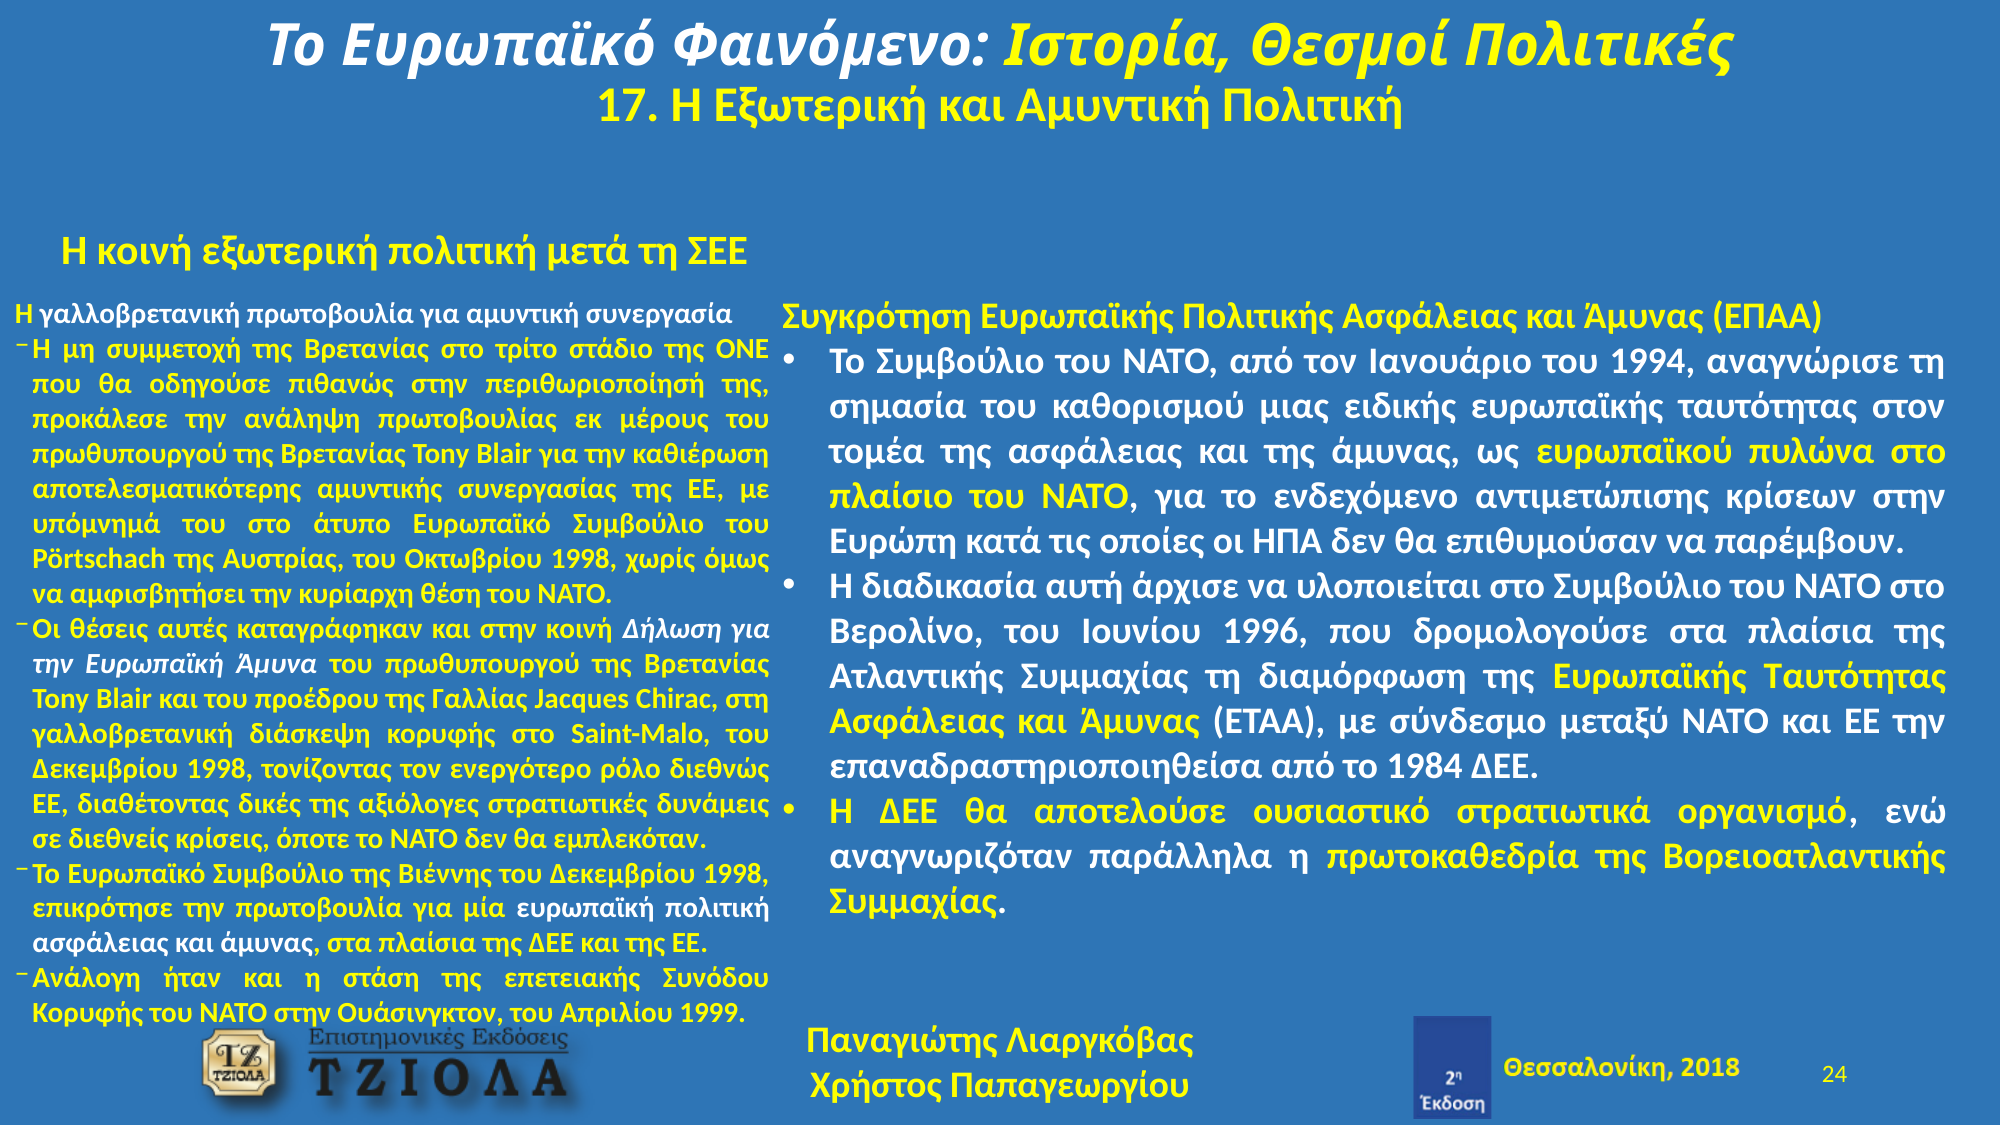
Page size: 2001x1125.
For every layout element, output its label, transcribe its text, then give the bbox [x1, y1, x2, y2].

text_box Το Ευρωπαϊκό Φαινόμενο: Ιστορία, Θεσμοί Πολιτικές [0, 0, 2000, 64]
picture [179, 1007, 595, 1125]
footer Παναγιώτης Λιαργκόβας Χρήστος Παπαγεωργίου [662, 1016, 1338, 1103]
text_box Η γαλλοβρετανική πρωτοβουλία για αμυντική συνεργασία Η μη συμμετοχή της Βρετανίας στο τρίτο στάδιο της ΟΝΕ που θα οδηγούσε πιθανώς στην περιθωριοποίησή της, προκάλεσε την ανάληψη πρωτοβουλίας εκ μέρους του πρωθυπουργού της Βρετανίας Tony Blair για την καθιέρωση αποτελεσματικότερης αμυντικής συνεργασίας της ΕΕ, με υπόμνημά του στο άτυπο Ευρωπαϊκό Συμβούλιο του Pörtschach της Αυστρίας, του Οκτωβρίου 1998, χωρίς όμως να αμφισβητήσει την κυρίαρχη θέση του NATO. Οι θέσεις αυτές καταγράφηκαν και στην κοινή Δήλωση για την Ευρωπαϊκή Άμυνα του πρωθυπουργού της Βρετανίας Tony Blair και του προέδρου της Γαλλίας Jacques Chirac, στη γαλλοβρετανική διάσκεψη κορυφής στο Saint-Malo, του Δεκεμβρίου 1998, τονίζοντας τον ενεργότερο ρόλο διεθνώς ΕΕ, διαθέτοντας δικές της αξιόλογες στρατιωτικές δυνάμεις σε διεθνείς κρίσεις, όποτε το NATO δεν θα εμπλεκόταν. Το Ευρωπαϊκό Συμβούλιο της Βιέννης του Δεκεμβρίου 1998, επικρότησε την πρωτοβουλία για μία ευρωπαϊκή πολιτική ασφάλειας και άμυνας, στα πλαίσια της ΔΕΕ και της ΕΕ. Ανάλογη ήταν και η στάση της επετειακής Συνόδου Κορυφής του NATO στην Ουάσινγκτον, του Απριλίου 1999. [0, 287, 785, 1037]
text_box 17. Η Εξωτερική και Αμυντική Πολιτική [0, 64, 2000, 140]
text_box Η κοινή εξωτερική πολιτική μετά τη ΣΕΕ [46, 215, 1959, 280]
picture [1405, 1016, 1758, 1119]
slide_number 24 [1758, 1042, 1863, 1103]
text_box Συγκρότηση Ευρωπαϊκής Πολιτικής Ασφάλειας και Άμυνας (ΕΠΑΑ) Το Συμβούλιο του ΝΑΤΟ, από τον Ιανουάριο του 1994, αναγνώρισε τη σημασία του καθορισμού μιας ειδικής ευρωπαϊκής ταυτότητας στον τομέα της ασφάλειας και της άμυνας, ως ευρωπαϊκού πυλώνα στο πλαίσιο του ΝΑΤΟ, για το ενδεχόμενο αντιμετώπισης κρίσεων στην Ευρώπη κατά τις οποίες οι ΗΠΑ δεν θα επιθυμούσαν να παρέμβουν. Η διαδικασία αυτή άρχισε να υλοποιείται στο Συμβούλιο του ΝΑΤΟ στο Βερολίνο, του Ιουνίου 1996, που δρομολογούσε στα πλαίσια της Ατλαντικής Συμμαχίας τη διαμόρφωση της Ευρωπαϊκής Ταυτότητας Ασφάλειας και Άμυνας (ΕΤΑΑ), με σύνδεσμο μεταξύ NATO και ΕΕ την επαναδραστηριοποιηθείσα από το 1984 ΔΕΕ. Η ΔΕΕ θα αποτελούσε ουσιαστικό στρατιωτικά οργανισμό, ενώ αναγνωριζόταν παράλληλα η πρωτοκαθεδρία της Βορειοατλαντικής Συμμαχίας. [767, 283, 1962, 929]
